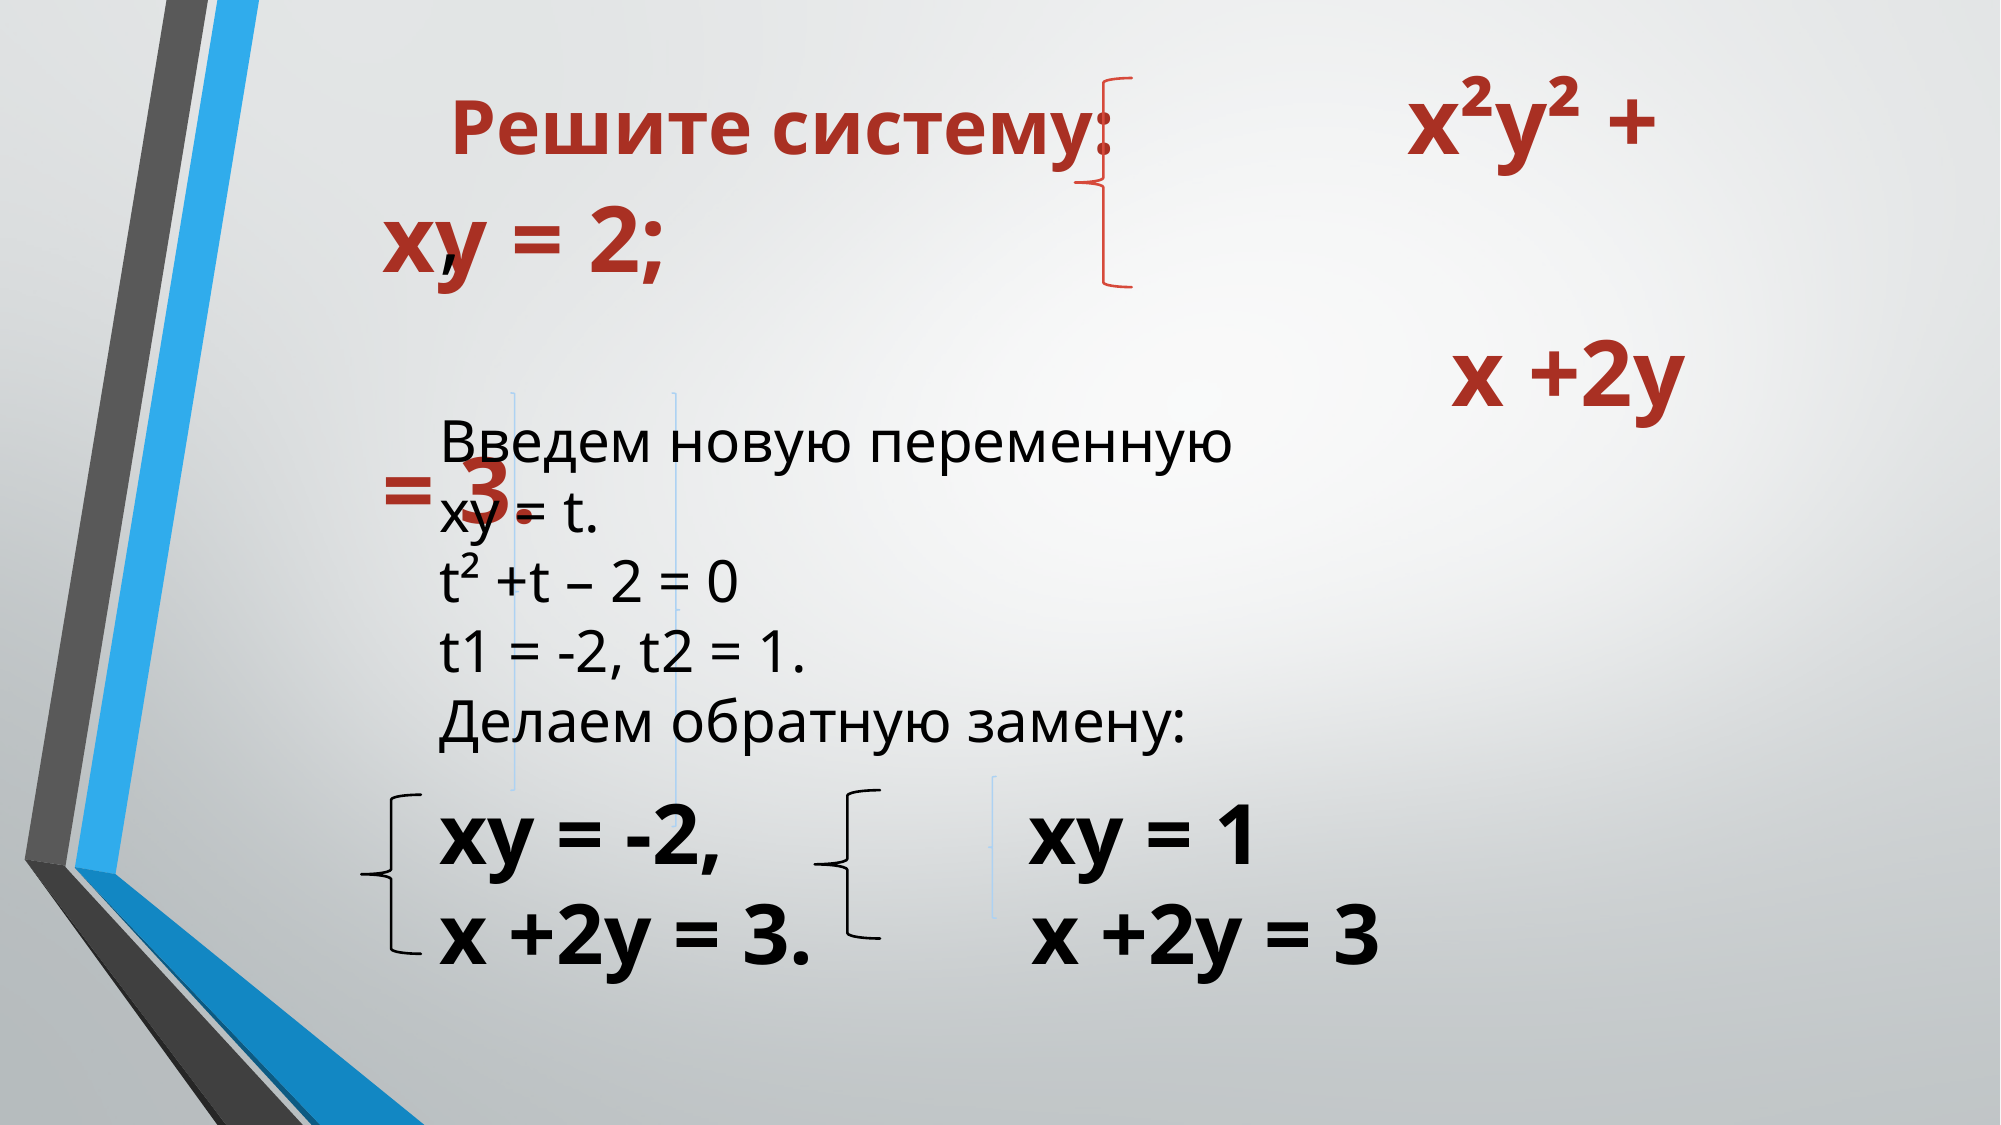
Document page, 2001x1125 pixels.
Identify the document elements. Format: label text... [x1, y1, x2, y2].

text_box , xy = -2, xy = 1 x +2y = 3. x +2y = 3 [424, 173, 1907, 1125]
text_box Решите систему: x²y² + xy = 2; x +2y = 3. [368, 47, 1746, 550]
text_box [360, 793, 423, 956]
text_box [813, 788, 882, 940]
text_box [987, 775, 997, 919]
text_box [1102, 76, 1134, 173]
